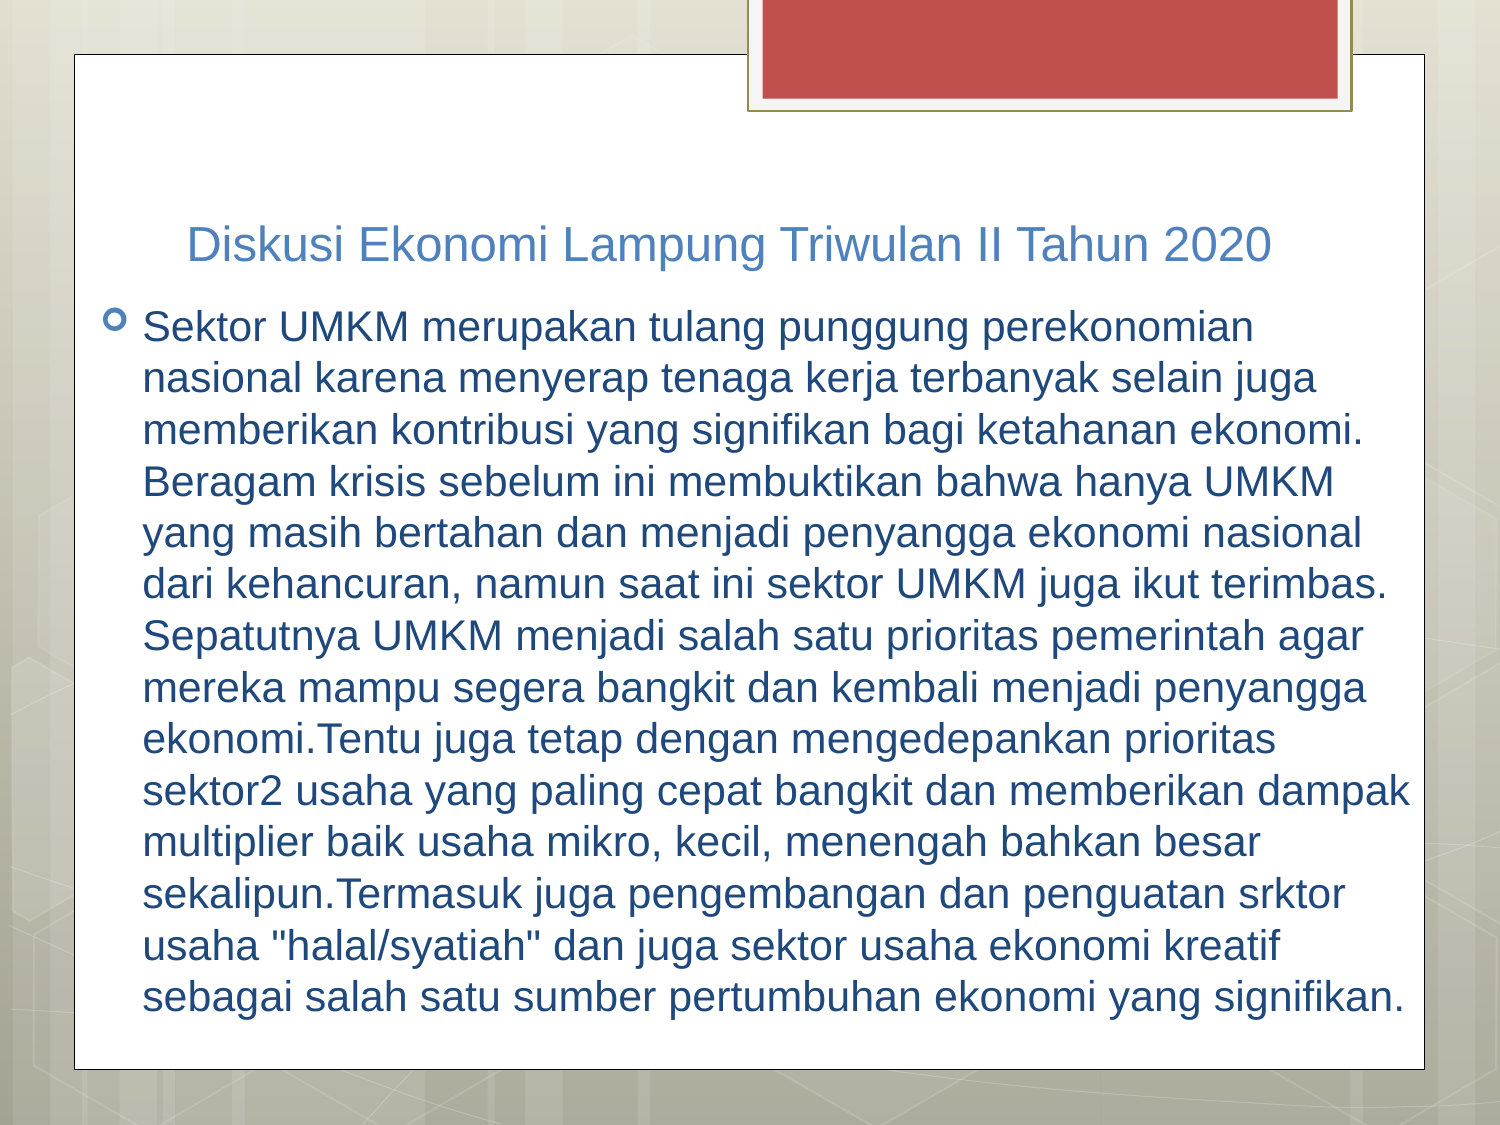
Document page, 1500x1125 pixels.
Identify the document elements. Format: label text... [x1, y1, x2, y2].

list Sektor UMKM merupakan tulang punggung perekonomian nasional karena menyerap tenaga kerja terbanyak selain juga memberikan kontribusi yang signifikan bagi ketahanan ekonomi. Beragam krisis sebelum ini membuktikan bahwa hanya UMKM yang masih bertahan dan menjadi penyangga ekonomi nasional dari kehancuran, namun saat ini sektor UMKM juga ikut terimbas. Sepatutnya UMKM menjadi salah satu prioritas pemerintah agar mereka mampu segera bangkit dan kembali menjadi penyangga ekonomi.Tentu juga tetap dengan mengedepankan prioritas sektor2 usaha yang paling cepat bangkit dan memberikan dampak multiplier baik usaha mikro, kecil, menengah bahkan besar sekalipun.Termasuk juga pengembangan dan penguatan srktor usaha "halal/syatiah" dan juga sektor usaha ekonomi kreatif sebagai salah satu sumber pertumbuhan ekonomi yang signifikan. [75, 290, 1436, 1083]
title Diskusi Ekonomi Lampung Triwulan II Tahun 2020 [171, 168, 1294, 279]
